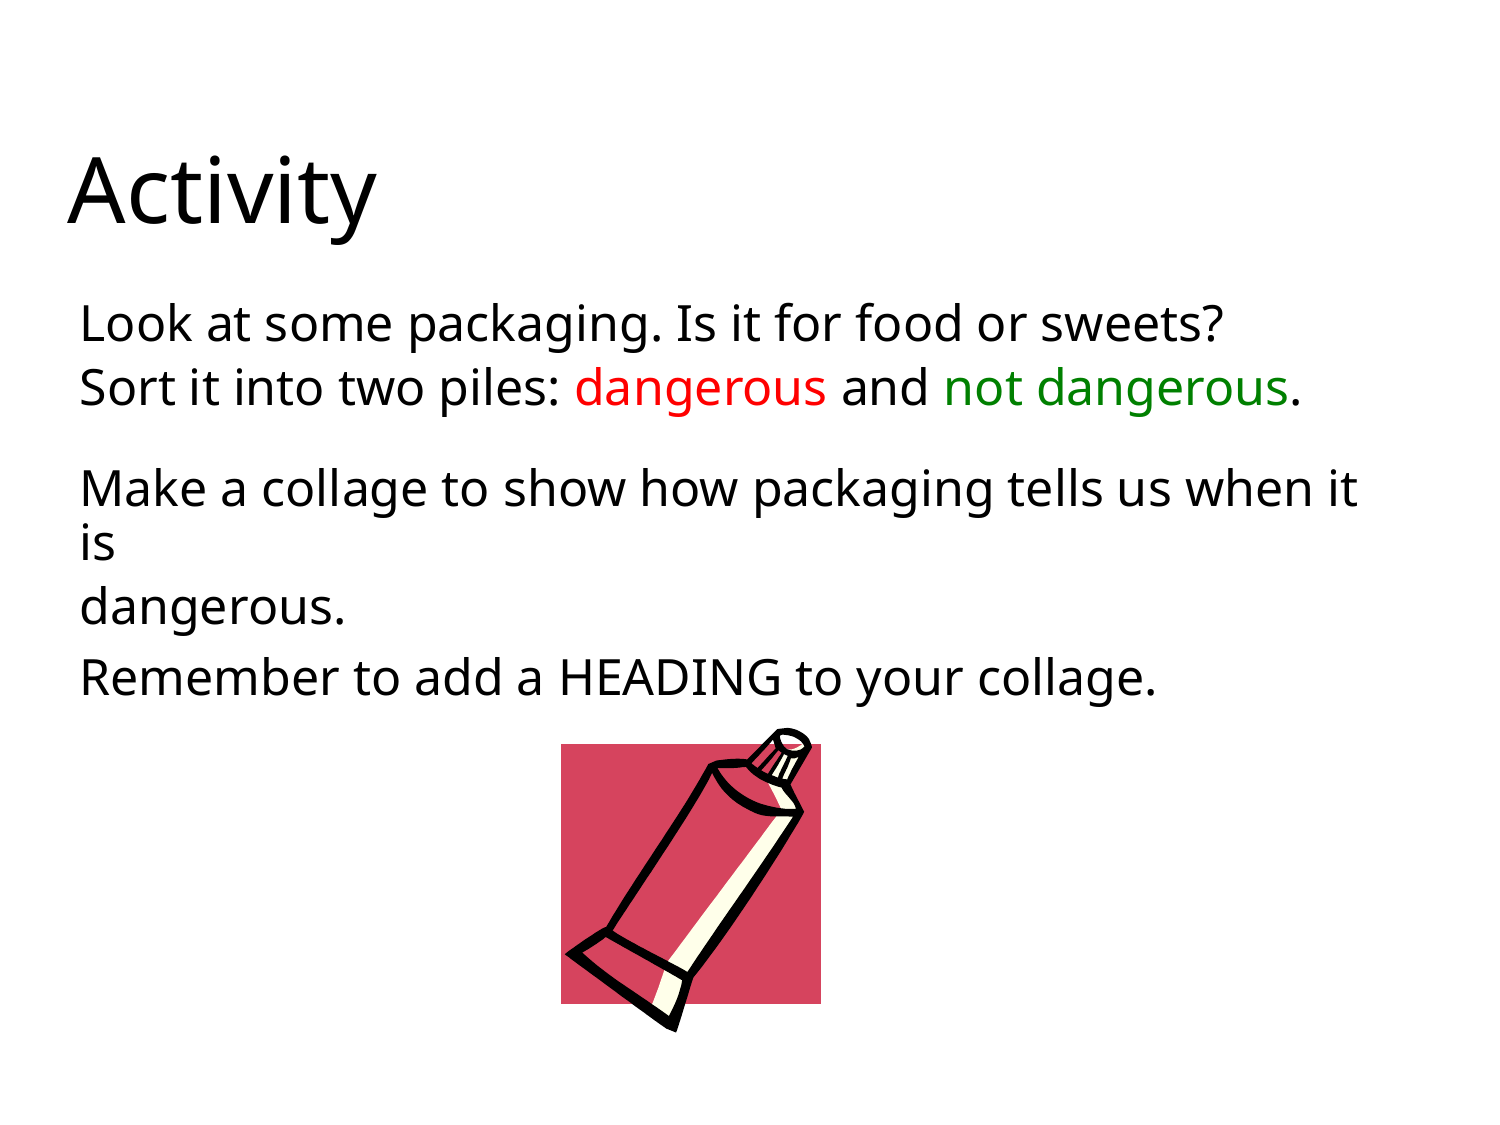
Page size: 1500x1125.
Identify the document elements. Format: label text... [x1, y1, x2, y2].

text_box Make a collage to show how packaging tells us when it is dangerous. [64, 456, 1412, 643]
text_box Look at some packaging. Is it for food or sweets? Sort it into two piles: dangerous and not dangerous. [64, 290, 1412, 424]
text_box Remember to add a HEADING to your collage. [64, 645, 1412, 714]
text_box Activity [53, 66, 1329, 308]
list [560, 727, 822, 1033]
